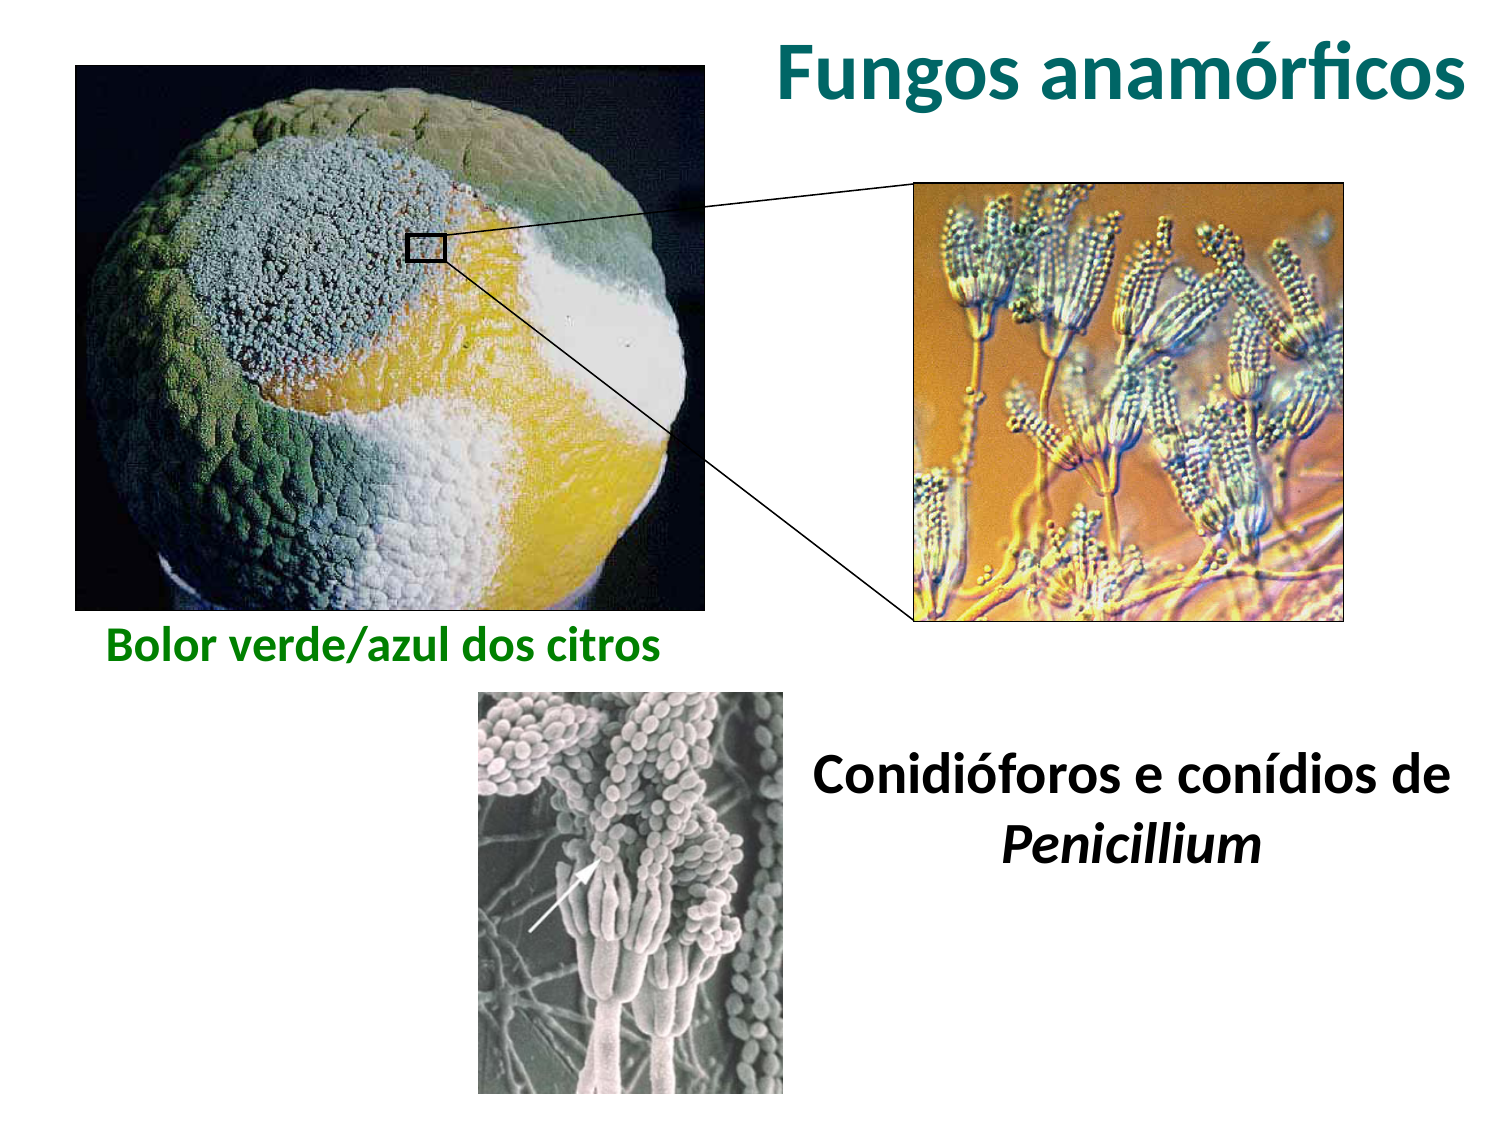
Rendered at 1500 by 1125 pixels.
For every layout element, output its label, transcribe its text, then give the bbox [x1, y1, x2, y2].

text_box Fungos anamórficos [620, 9, 1483, 125]
text_box Bolor verde/azul dos citros [90, 618, 677, 679]
picture [478, 692, 783, 1095]
picture [76, 66, 704, 610]
text_box Conidióforos e conídios de Penicillium [799, 727, 1467, 883]
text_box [406, 183, 1343, 622]
